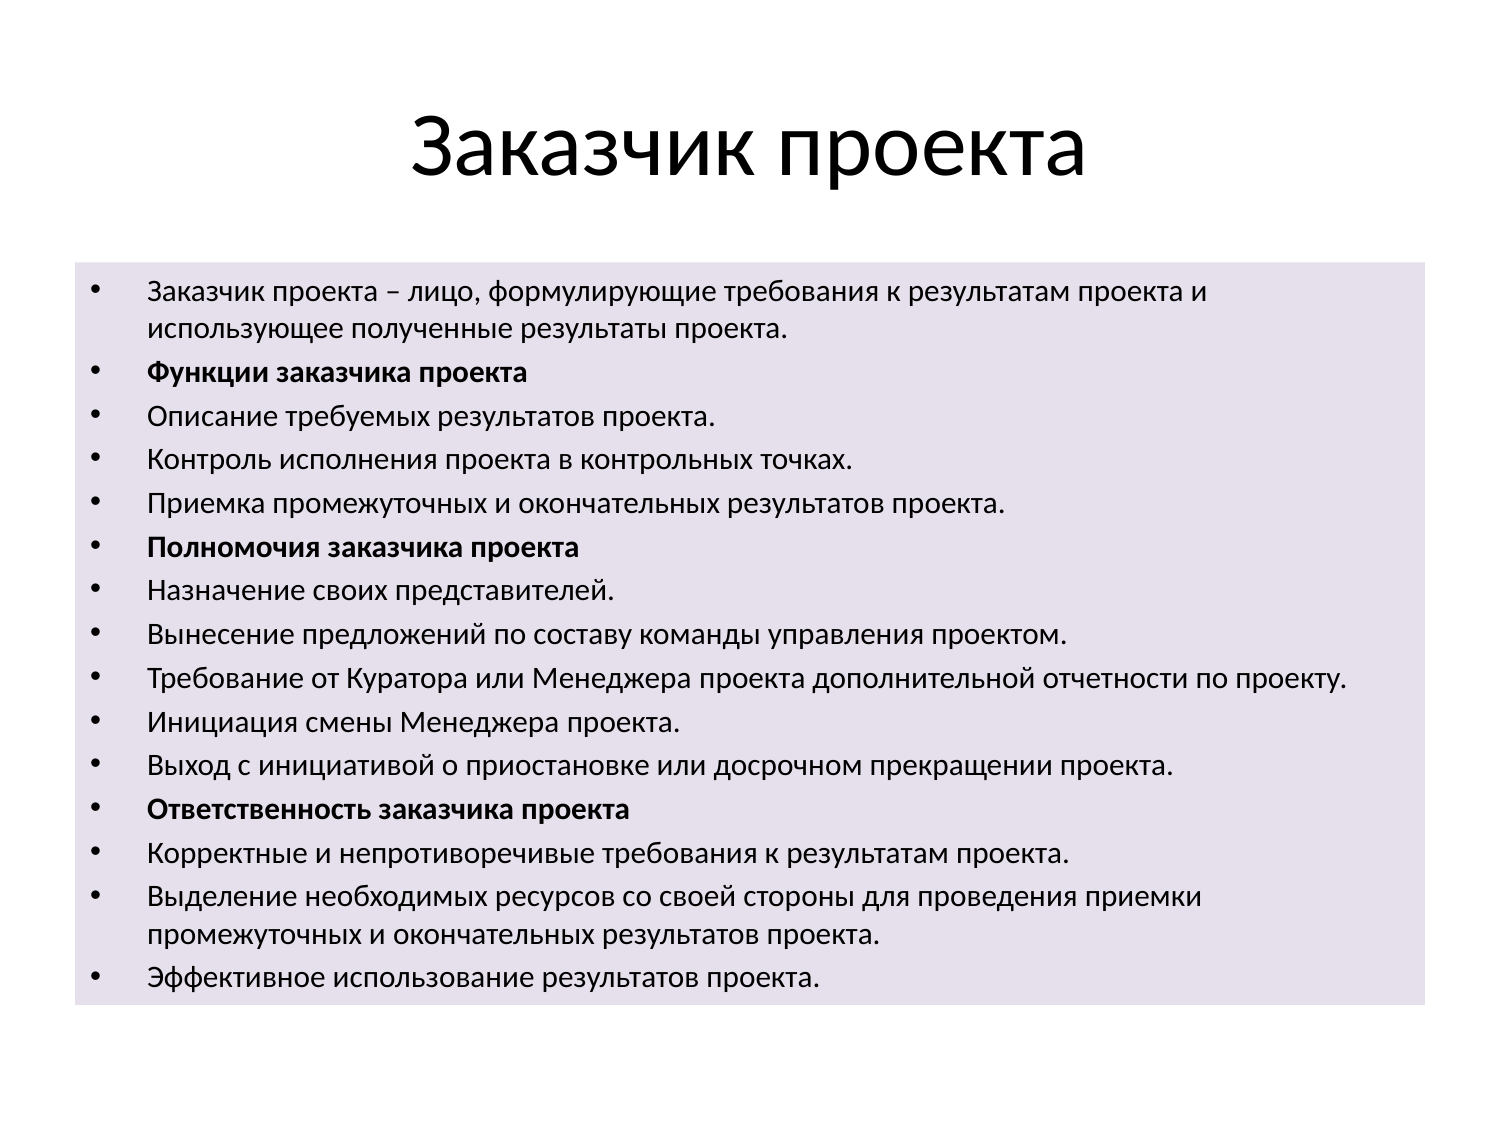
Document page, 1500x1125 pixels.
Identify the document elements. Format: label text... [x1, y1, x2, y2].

title Заказчик проекта [75, 45, 1425, 233]
list Заказчик проекта – лицо, формулирующие требования к результатам проекта и использующее полученные результаты проекта. Функции заказчика проекта Описание требуемых результатов проекта. Контроль исполнения проекта в контрольных точках. Приемка промежуточных и окончательных результатов проекта. Полномочия заказчика проекта Назначение своих представителей. Вынесение предложений по составу команды управления проектом. Требование от Куратора или Менеджера проекта дополнительной отчетности по проекту. Инициация смены Менеджера проекта. Выход с инициативой о приостановке или досрочном прекращении проекта. Ответственность заказчика проекта Корректные и непротиворечивые требования к результатам проекта. Выделение необходимых ресурсов со своей стороны для проведения приемки промежуточных и окончательных результатов проекта. Эффективное использование результатов проекта. [75, 262, 1425, 1005]
